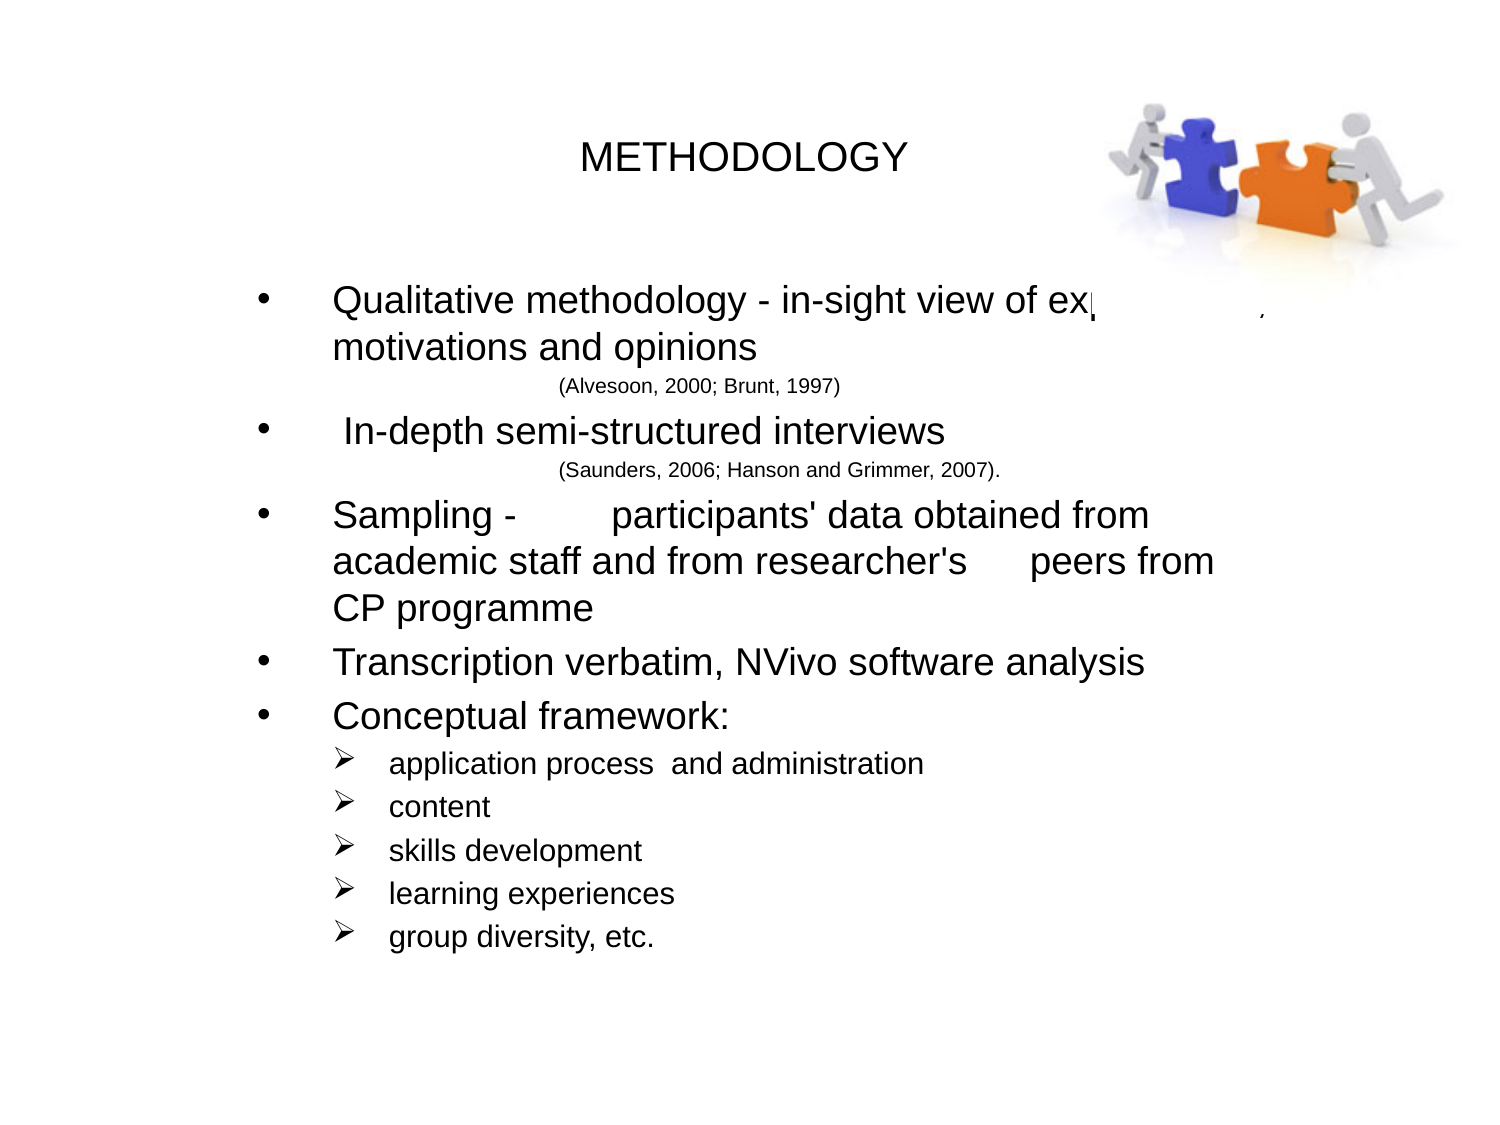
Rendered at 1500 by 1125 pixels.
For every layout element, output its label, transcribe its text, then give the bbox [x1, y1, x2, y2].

subtitle Qualitative methodology - in-sight view of experiences, motivations and opinions (Alvesoon, 2000; Brunt, 1997) In-depth semi-structured interviews (Saunders, 2006; Hanson and Grimmer, 2007). Sampling - participants' data obtained from academic staff and from researcher's peers from CP programme Transcription verbatim, NVivo software analysis Conceptual framework: application process and administration content skills development learning experiences group diversity, etc. [242, 267, 1293, 965]
title METHODOLOGY [112, 90, 1087, 220]
picture [1092, 66, 1460, 314]
